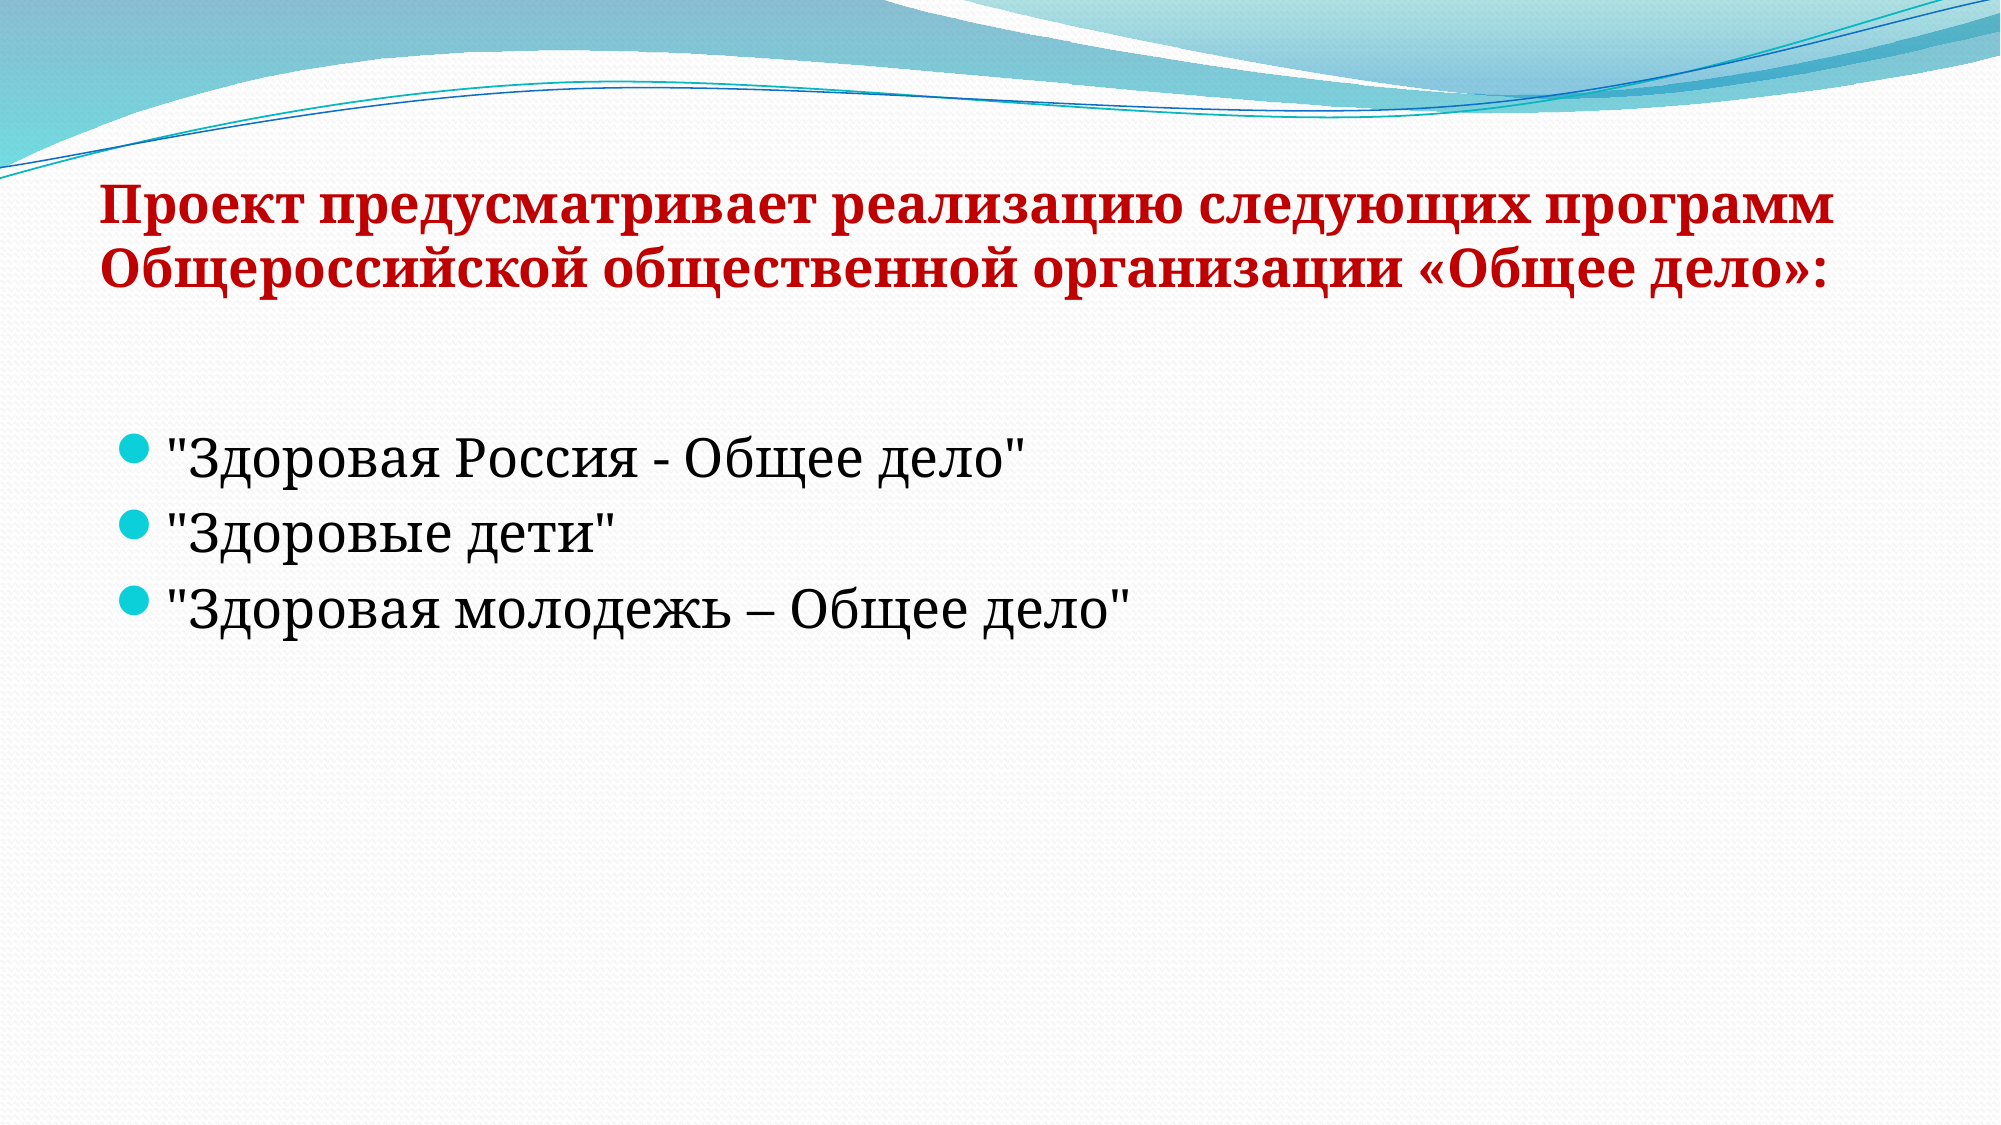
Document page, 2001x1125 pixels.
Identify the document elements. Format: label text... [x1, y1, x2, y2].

list "Здоровая Россия - Общее дело" "Здоровые дети" "Здоровая молодежь – Общее дело" [99, 415, 1900, 1038]
title Проект предусматривает реализацию следующих программ Общероссийской общественной организации «Общее дело»: [99, 115, 1900, 363]
